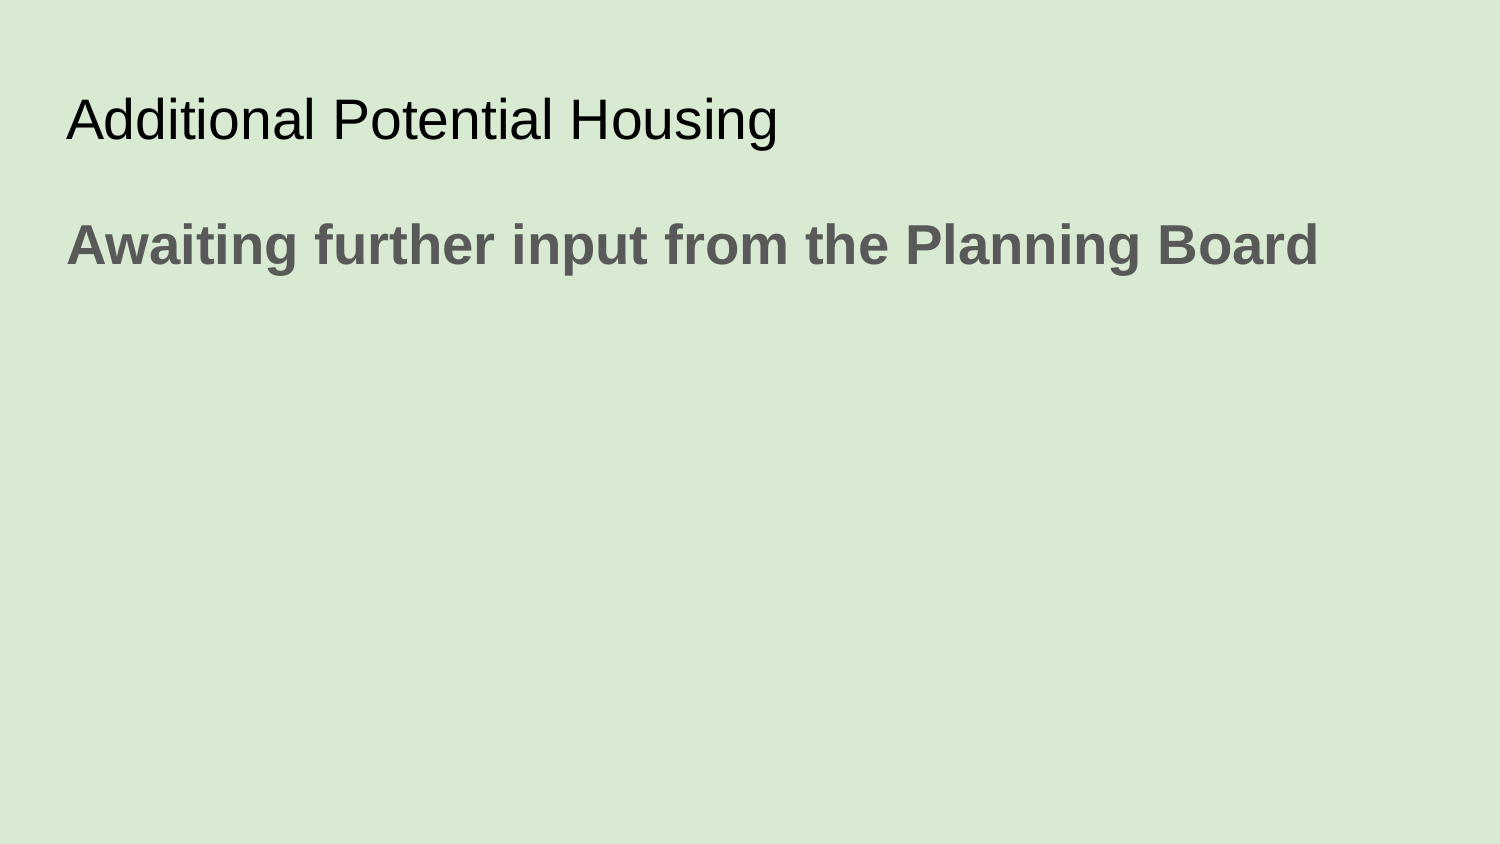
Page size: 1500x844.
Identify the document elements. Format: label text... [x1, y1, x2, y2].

title Additional Potential Housing [51, 72, 1449, 167]
list Awaiting further input from the Planning Board [51, 189, 1449, 750]
